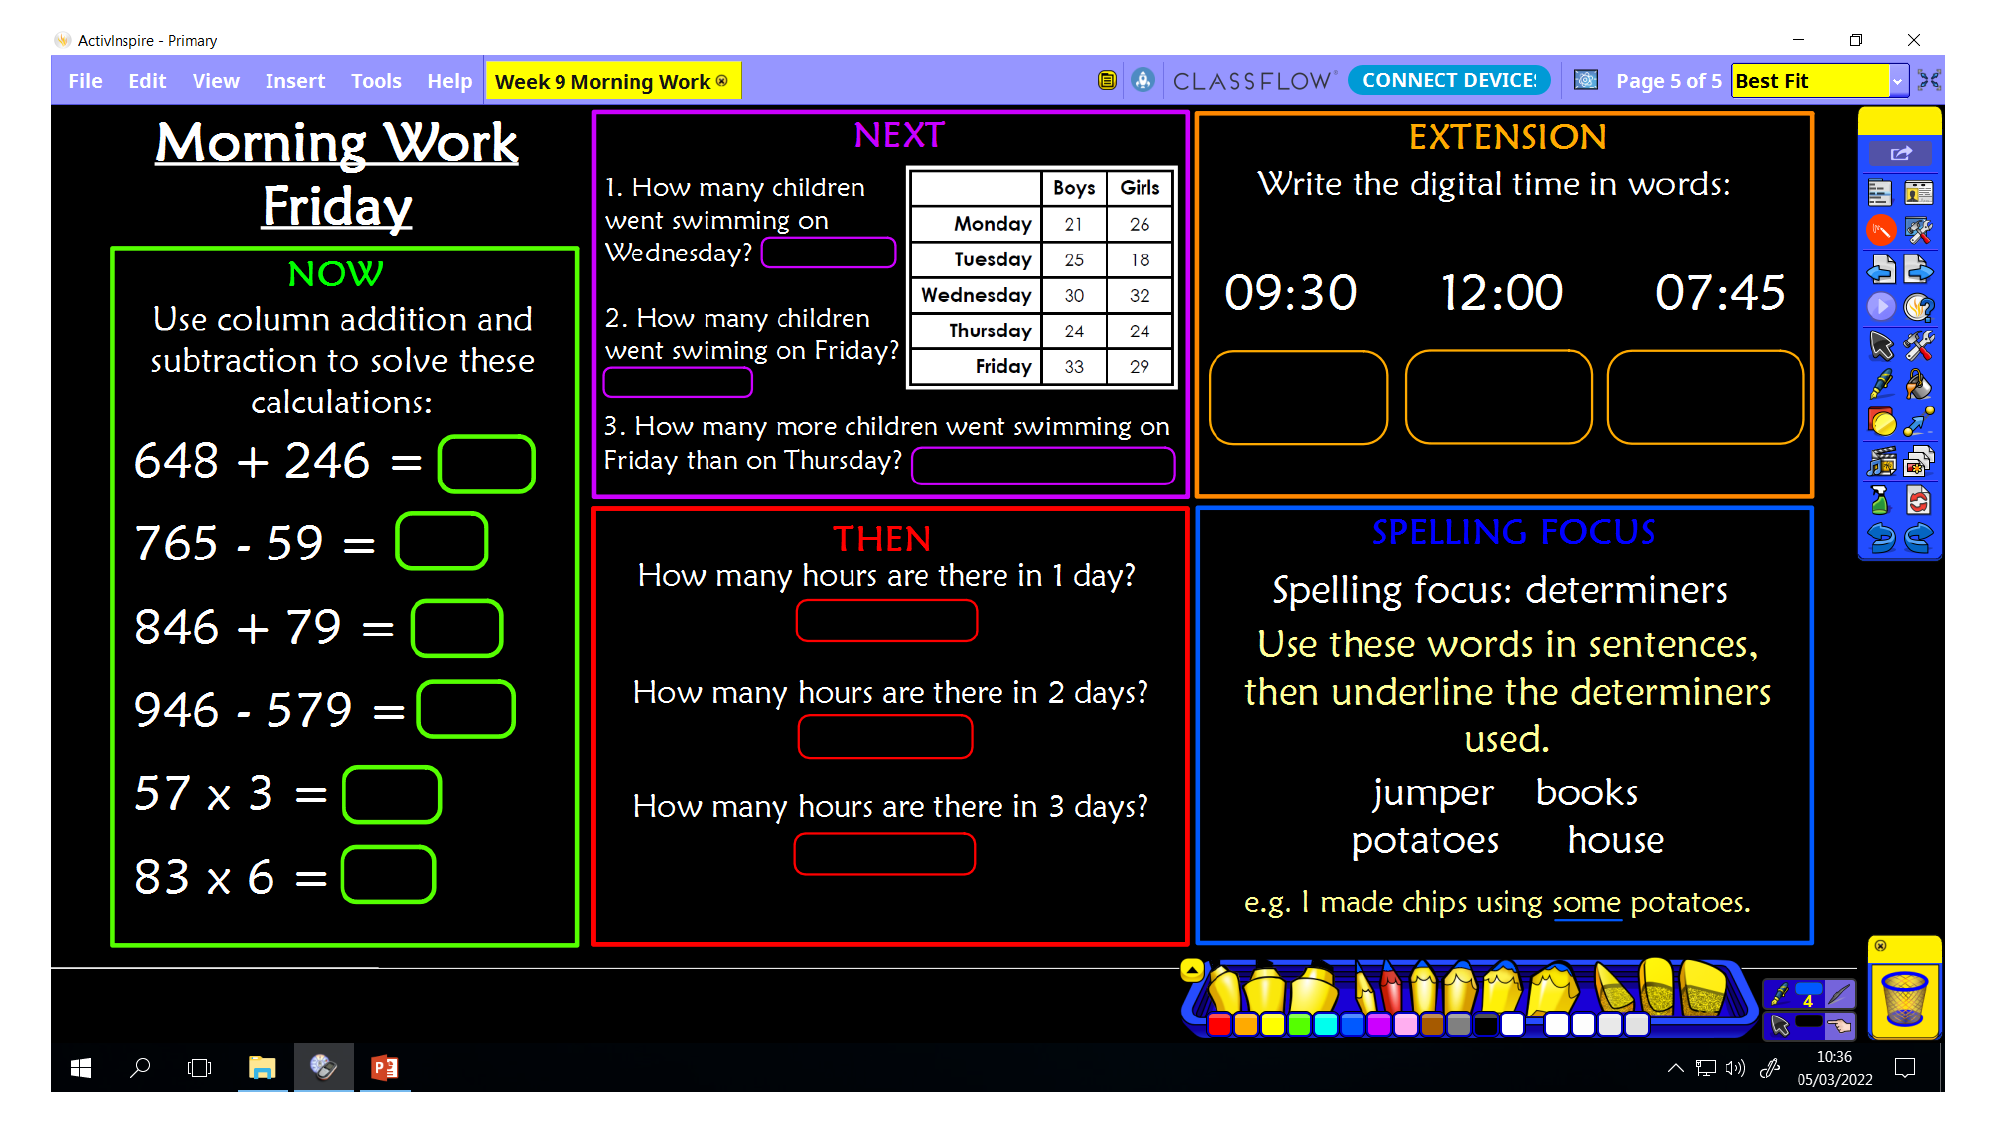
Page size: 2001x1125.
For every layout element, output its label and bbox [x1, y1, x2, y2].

picture [51, 26, 1945, 1092]
